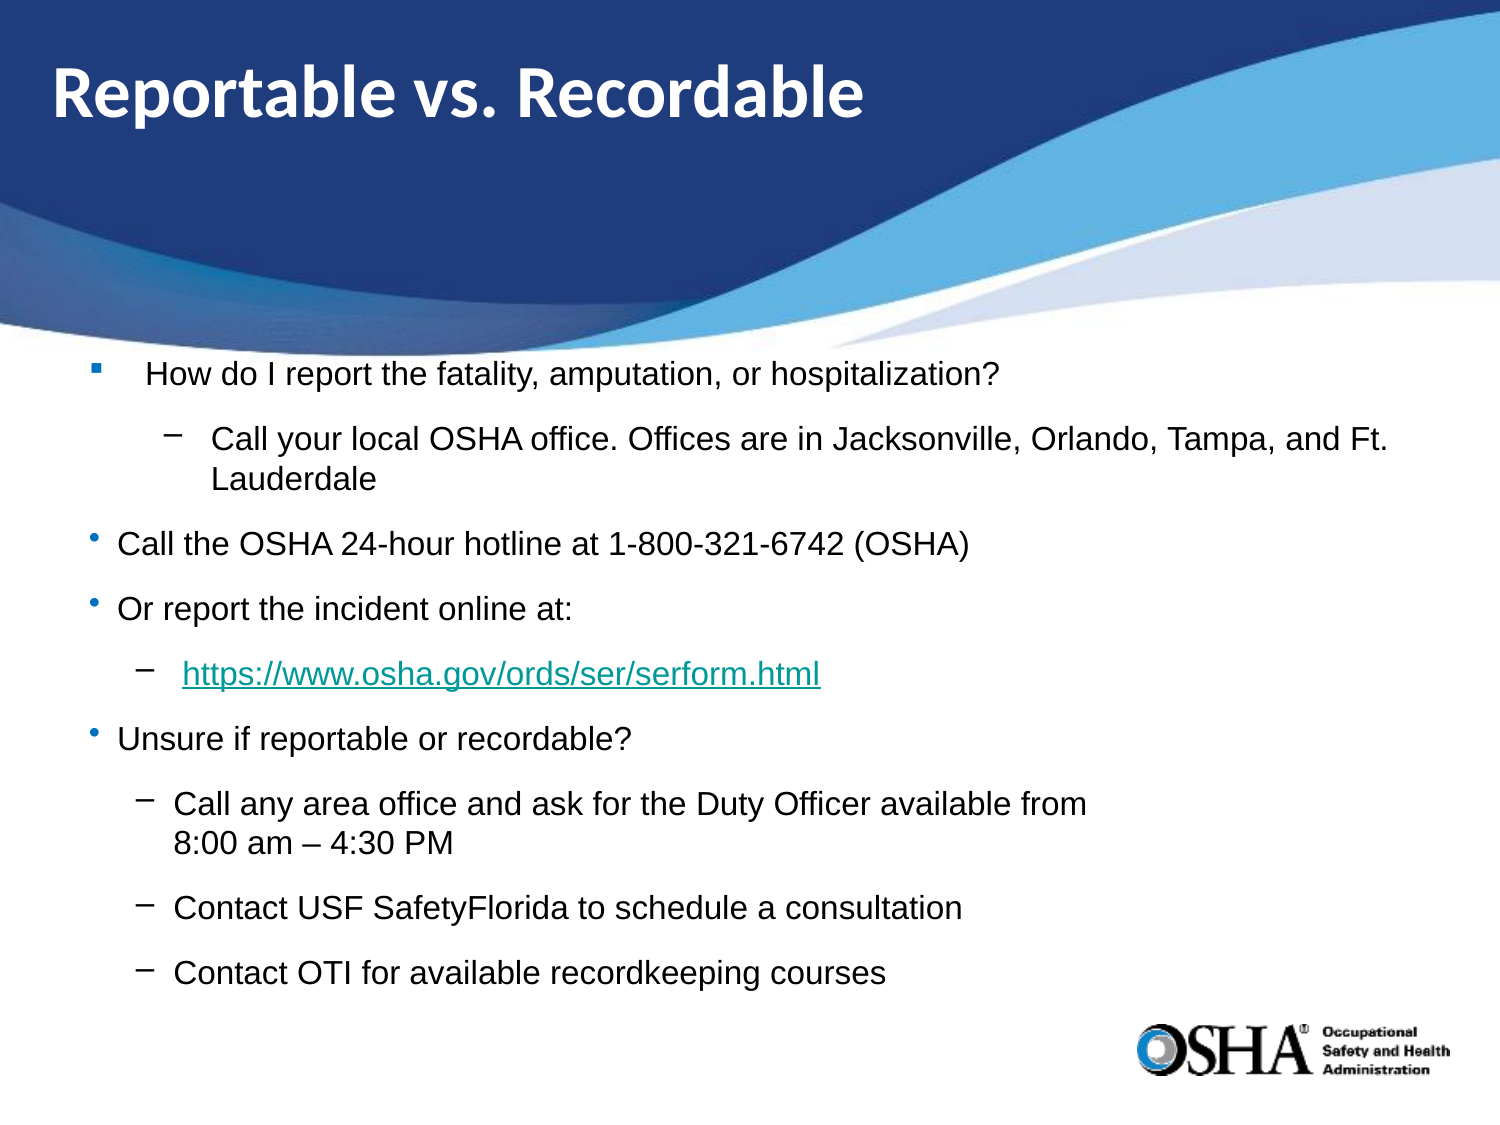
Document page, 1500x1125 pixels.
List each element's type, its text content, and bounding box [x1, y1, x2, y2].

picture [0, 0, 1500, 364]
list How do I report the fatality, amputation, or hospitalization? Call your local OSHA office. Offices are in Jacksonville, Orlando, Tampa, and Ft. Lauderdale Call the OSHA 24-hour hotline at 1-800-321-6742 (OSHA) Or report the incident online at: https://www.osha.gov/ords/ser/serform.html Unsure if reportable or recordable? Call any area office and ask for the Duty Officer available from 8:00 am – 4:30 PM Contact USF SafetyFlorida to schedule a consultation Contact OTI for available recordkeeping courses [74, 344, 1426, 940]
picture [1137, 1024, 1450, 1076]
title Reportable vs. Recordable [37, 0, 1100, 188]
